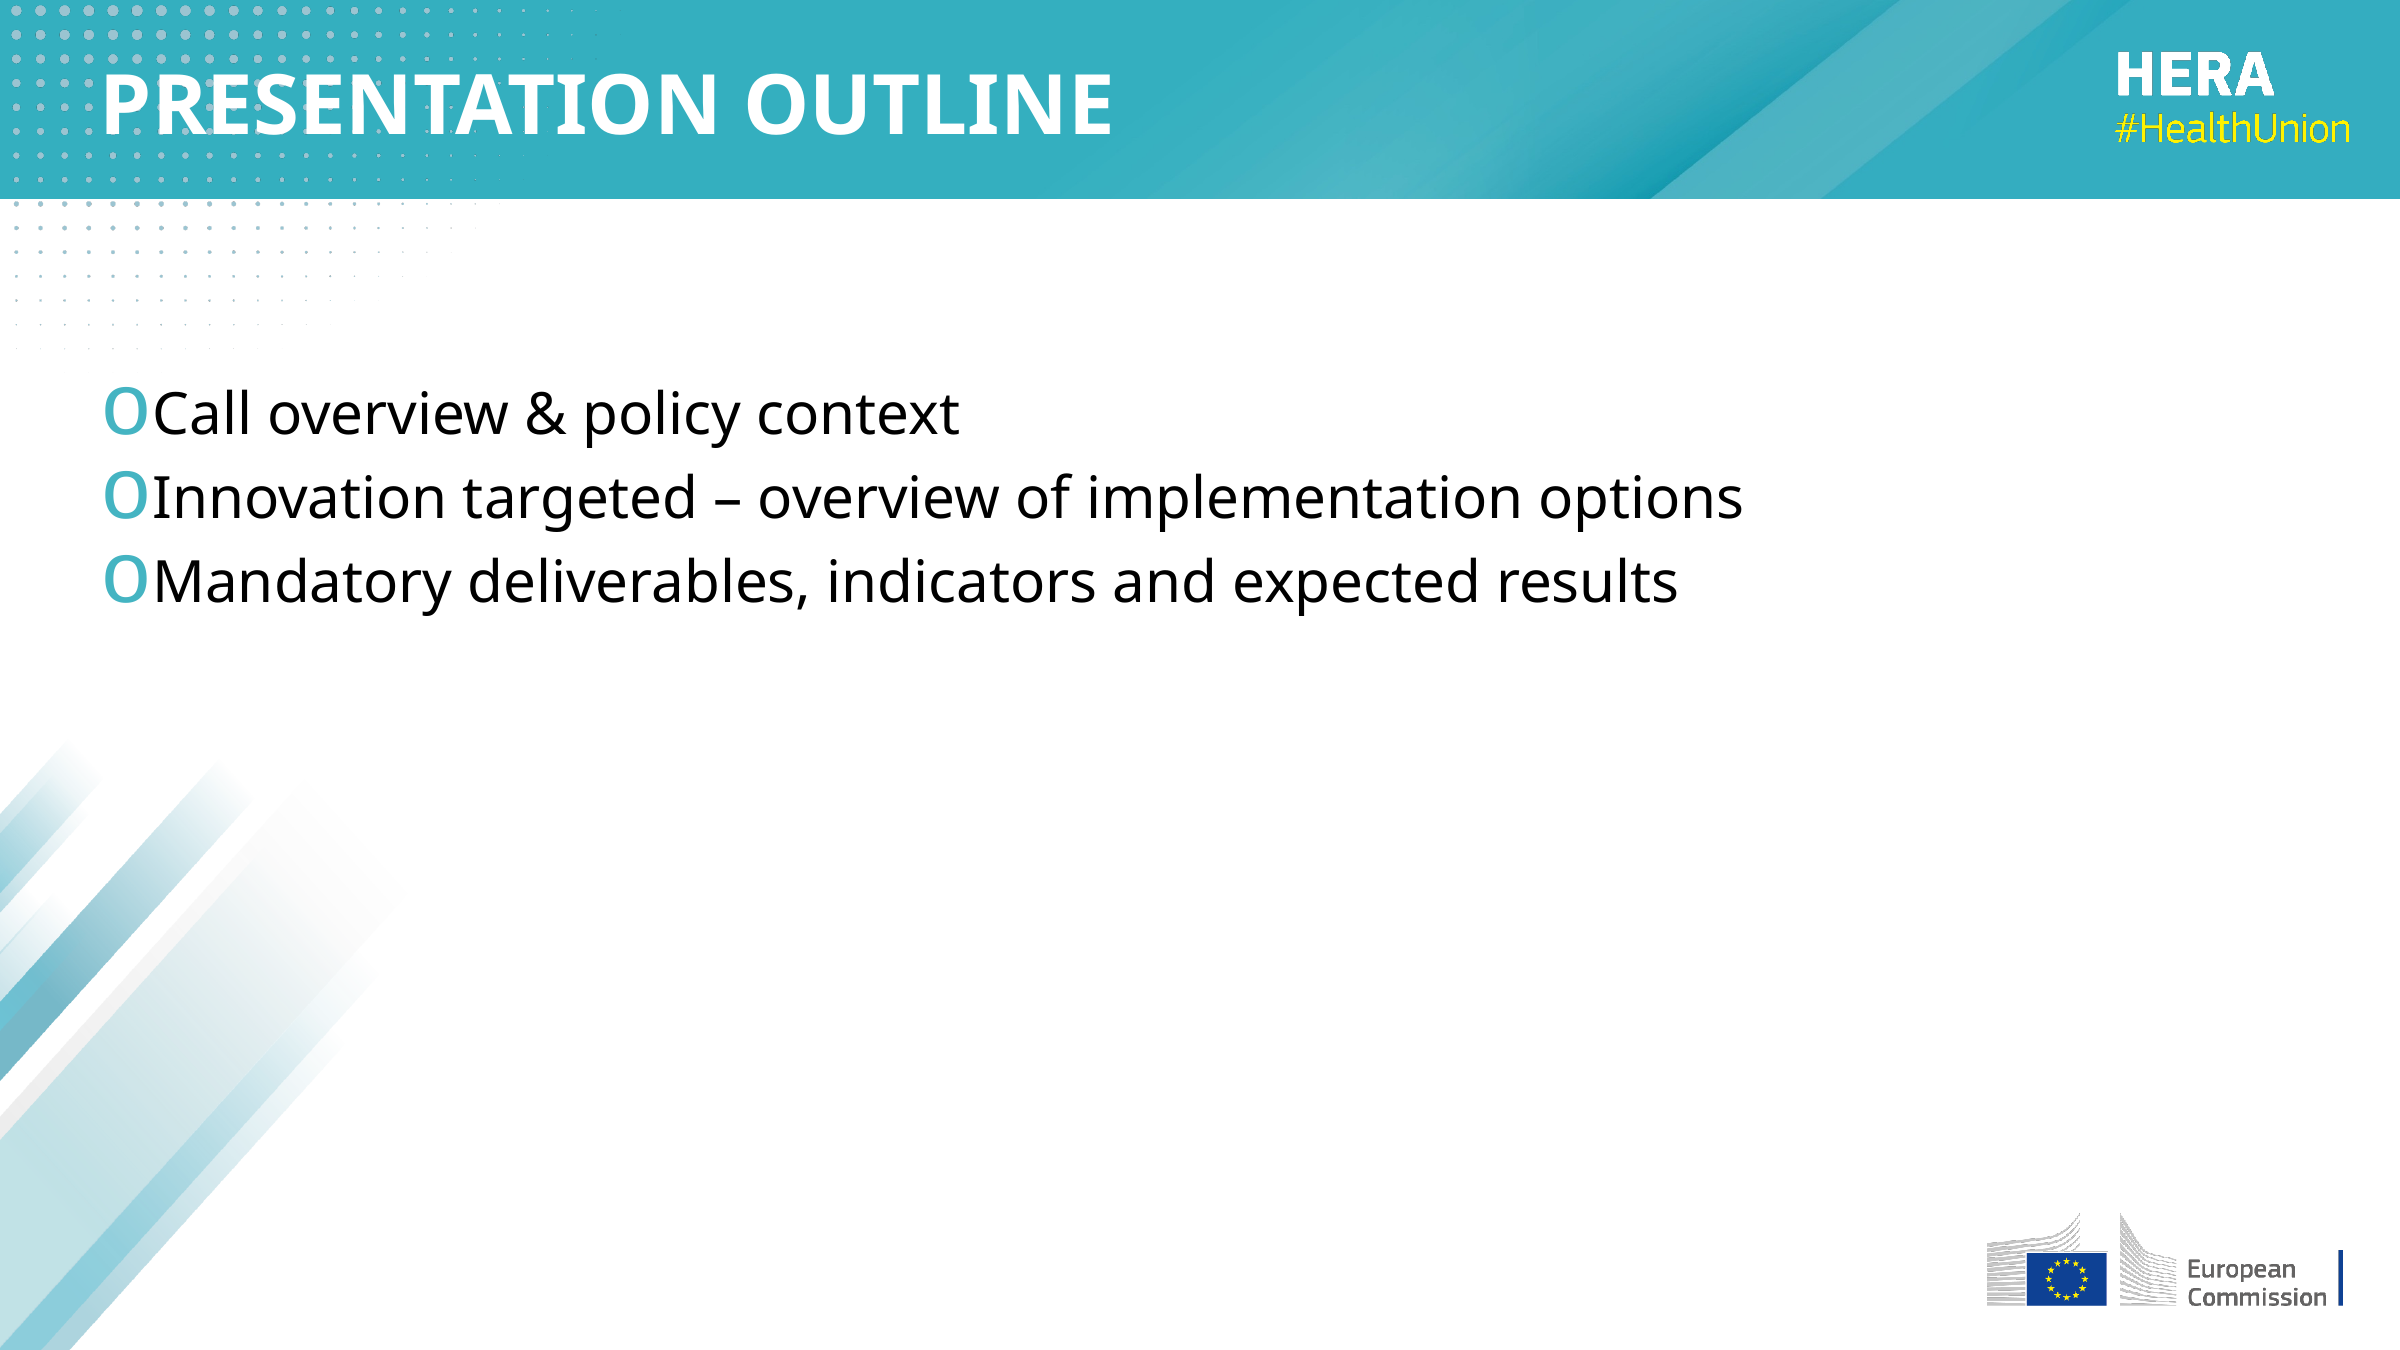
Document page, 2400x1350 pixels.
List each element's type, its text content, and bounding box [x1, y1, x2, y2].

title Presentation Outline [99, 62, 2088, 156]
picture [0, 0, 2400, 373]
picture [1987, 1212, 2343, 1306]
list Call overview & policy context Innovation targeted – overview of implementation options Mandatory deliverables, indicators and expected results [99, 362, 2263, 697]
